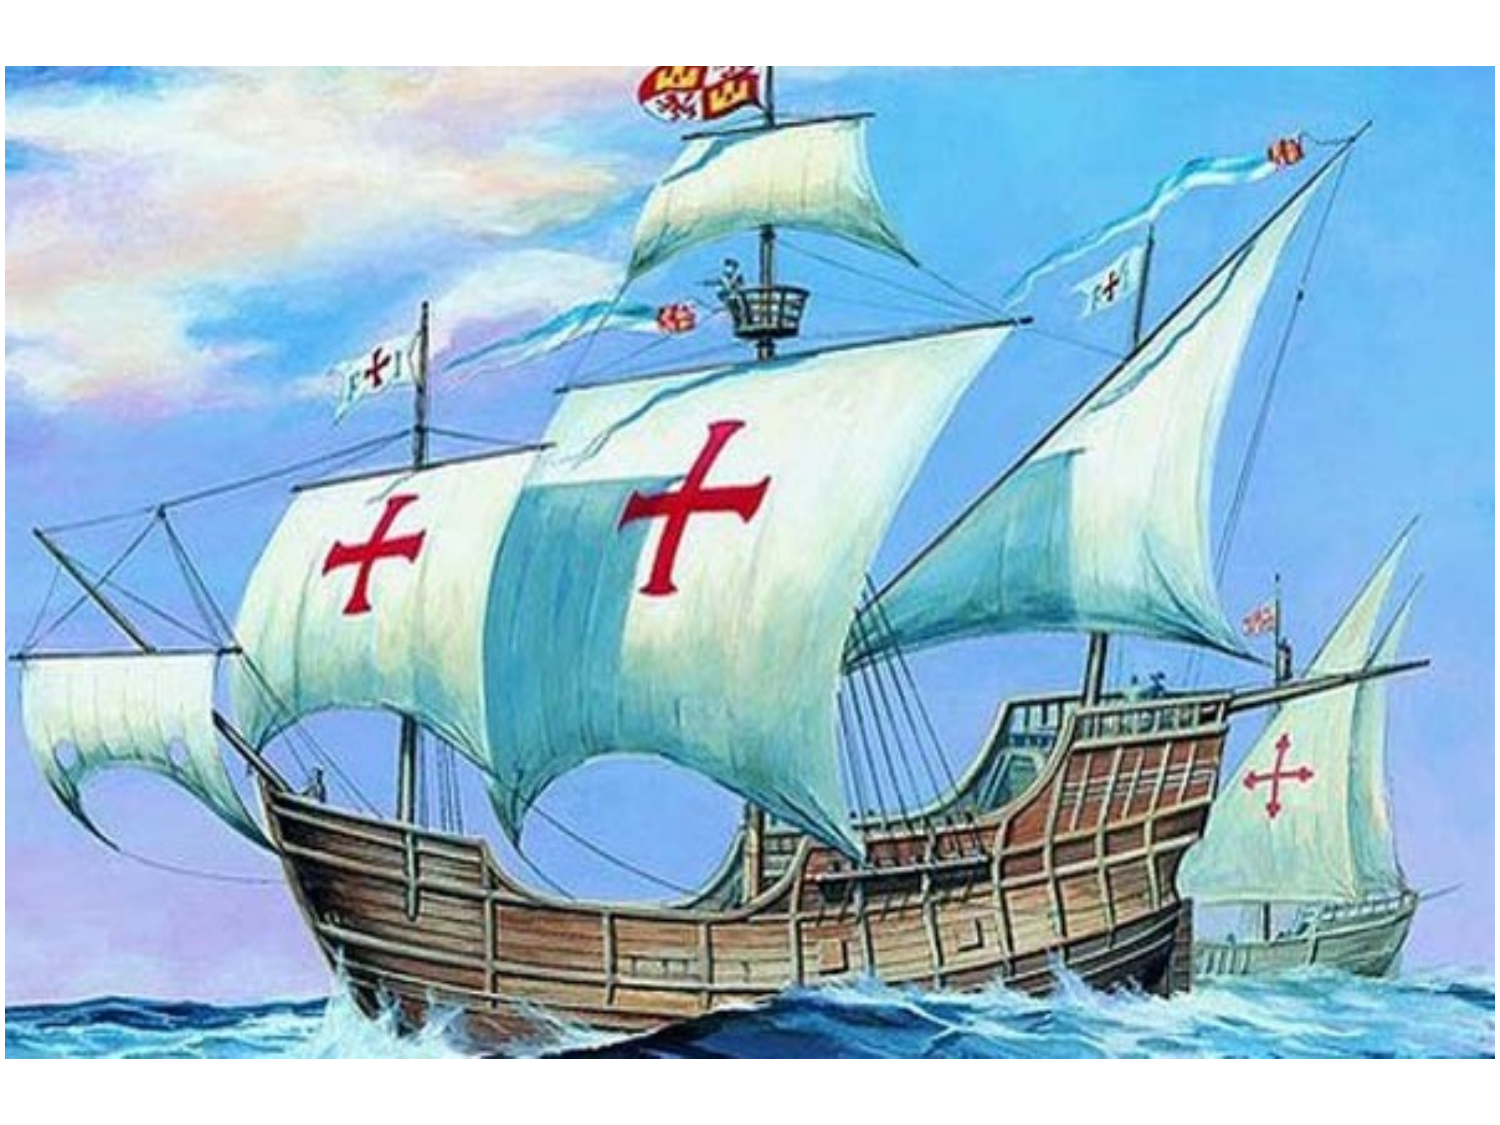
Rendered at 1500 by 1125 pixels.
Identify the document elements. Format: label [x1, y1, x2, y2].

picture [5, 66, 1495, 1059]
